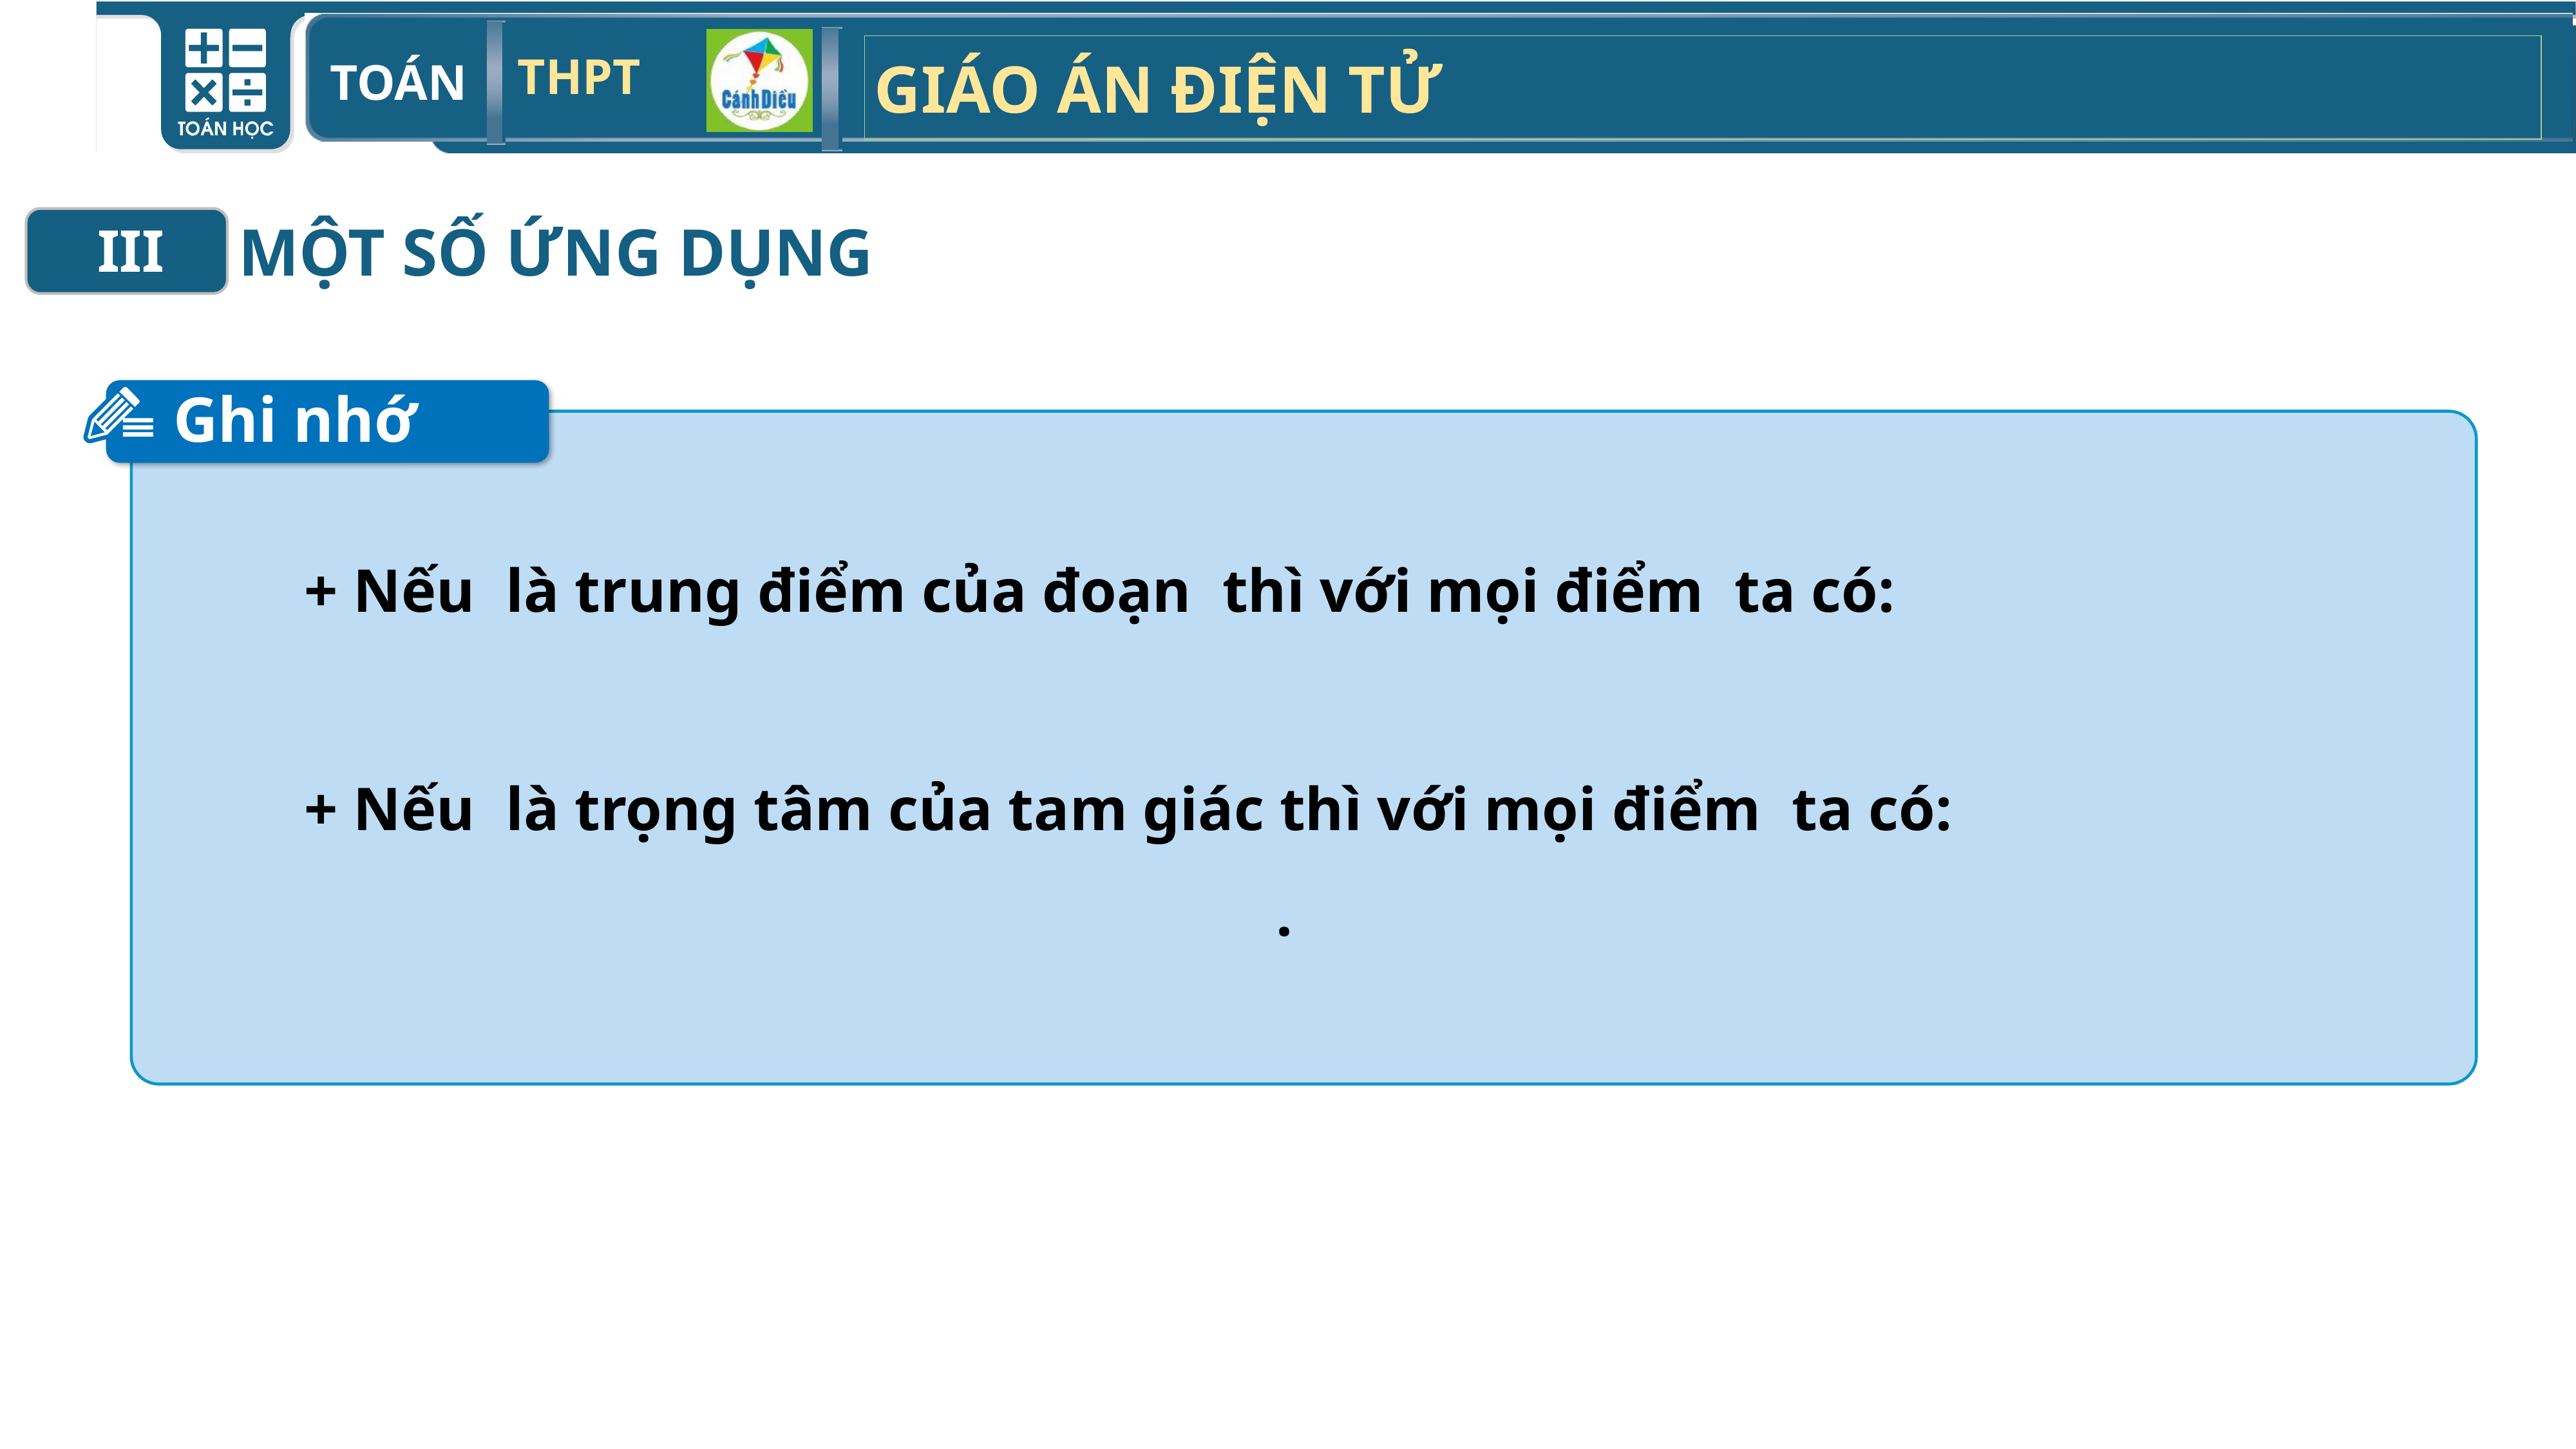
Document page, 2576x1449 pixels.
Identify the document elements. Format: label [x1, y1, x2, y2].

picture [97, 13, 2576, 153]
text_box [82, 375, 2477, 1084]
text_box [26, 207, 2055, 296]
